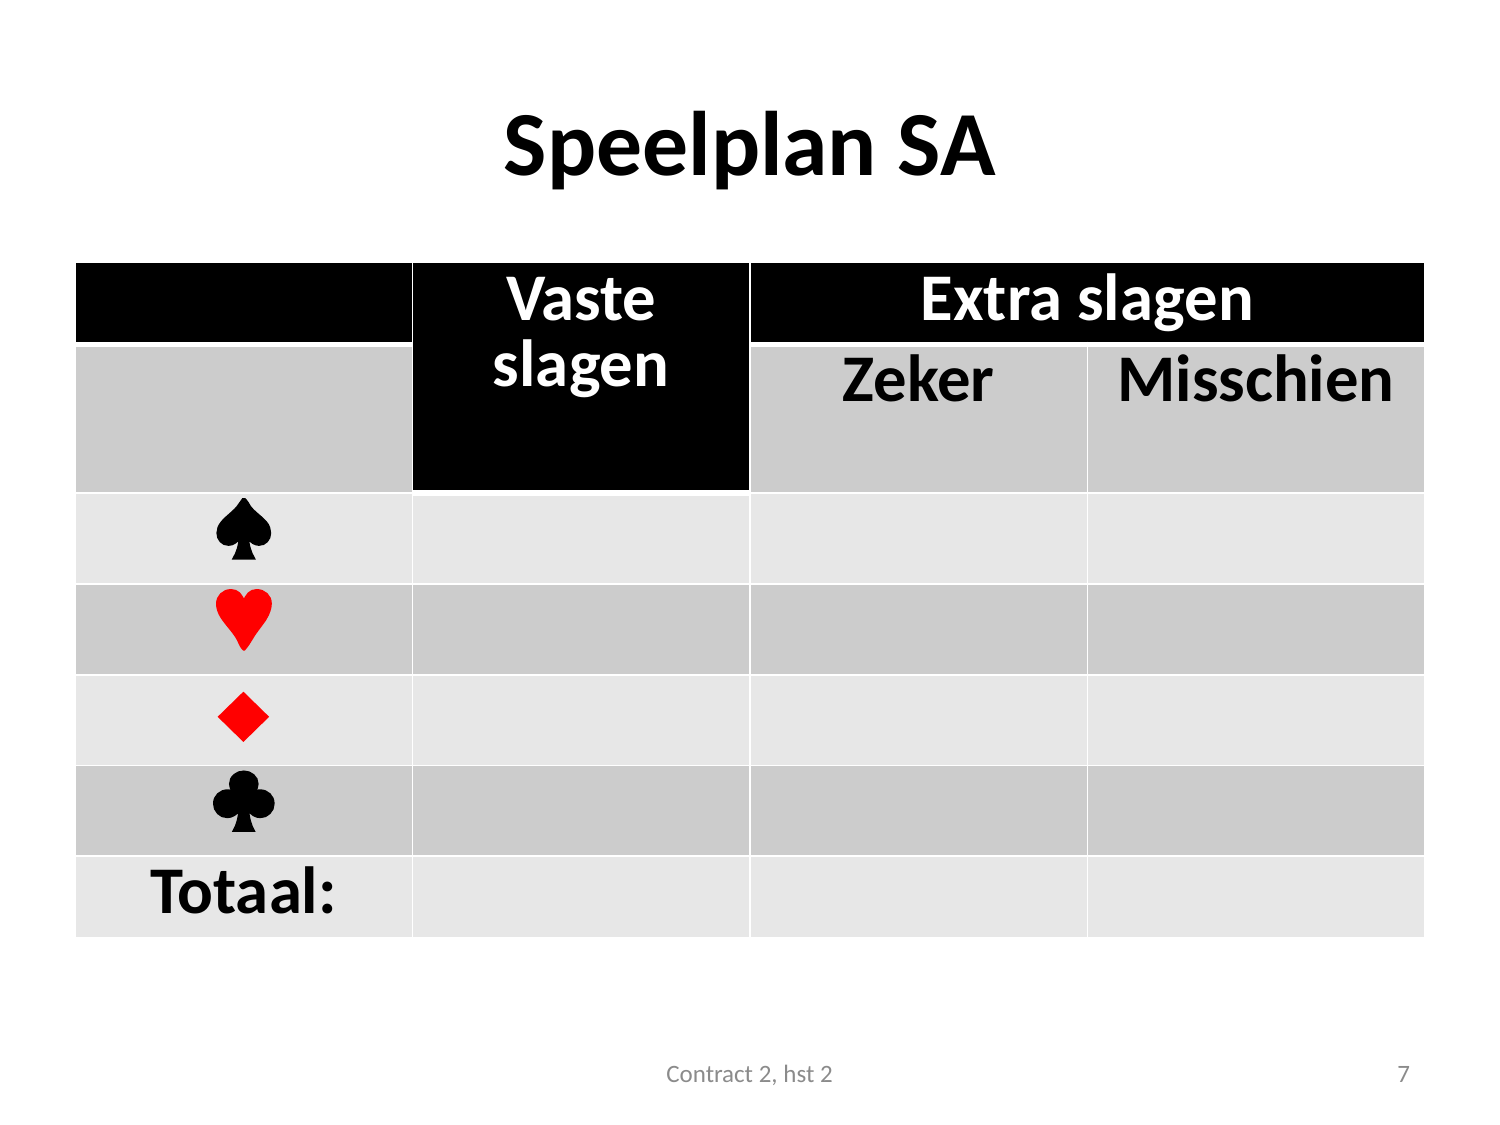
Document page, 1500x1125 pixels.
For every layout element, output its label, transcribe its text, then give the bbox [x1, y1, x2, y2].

table_cell [413, 676, 749, 765]
table_cell [413, 496, 749, 583]
table_cell [413, 857, 749, 937]
table_header Vaste slagen [413, 263, 749, 490]
table_cell [1088, 676, 1424, 765]
table_cell [751, 585, 1087, 674]
table_cell [413, 585, 749, 674]
table_cell  [76, 766, 412, 855]
table_cell [1088, 857, 1424, 937]
table_cell Zeker [751, 347, 1087, 492]
table_cell Totaal: [76, 857, 412, 937]
title Speelplan SA [75, 45, 1425, 233]
footer Contract 2, hst 2 [512, 1042, 988, 1103]
table_cell [1088, 585, 1424, 674]
table_cell [76, 347, 412, 492]
table_header Extra slagen [751, 263, 1424, 342]
table_cell Misschien [1088, 347, 1424, 492]
table_cell [1088, 766, 1424, 855]
table_header [76, 263, 412, 342]
table_cell  [76, 494, 412, 583]
table_cell  [76, 676, 412, 765]
table_cell [1088, 494, 1424, 583]
table_cell [751, 857, 1087, 937]
table_cell [751, 766, 1087, 855]
table_cell [751, 494, 1087, 583]
table_cell [751, 676, 1087, 765]
slide_number 7 [1074, 1042, 1425, 1103]
table_cell  [76, 585, 412, 674]
table_cell [413, 766, 749, 855]
